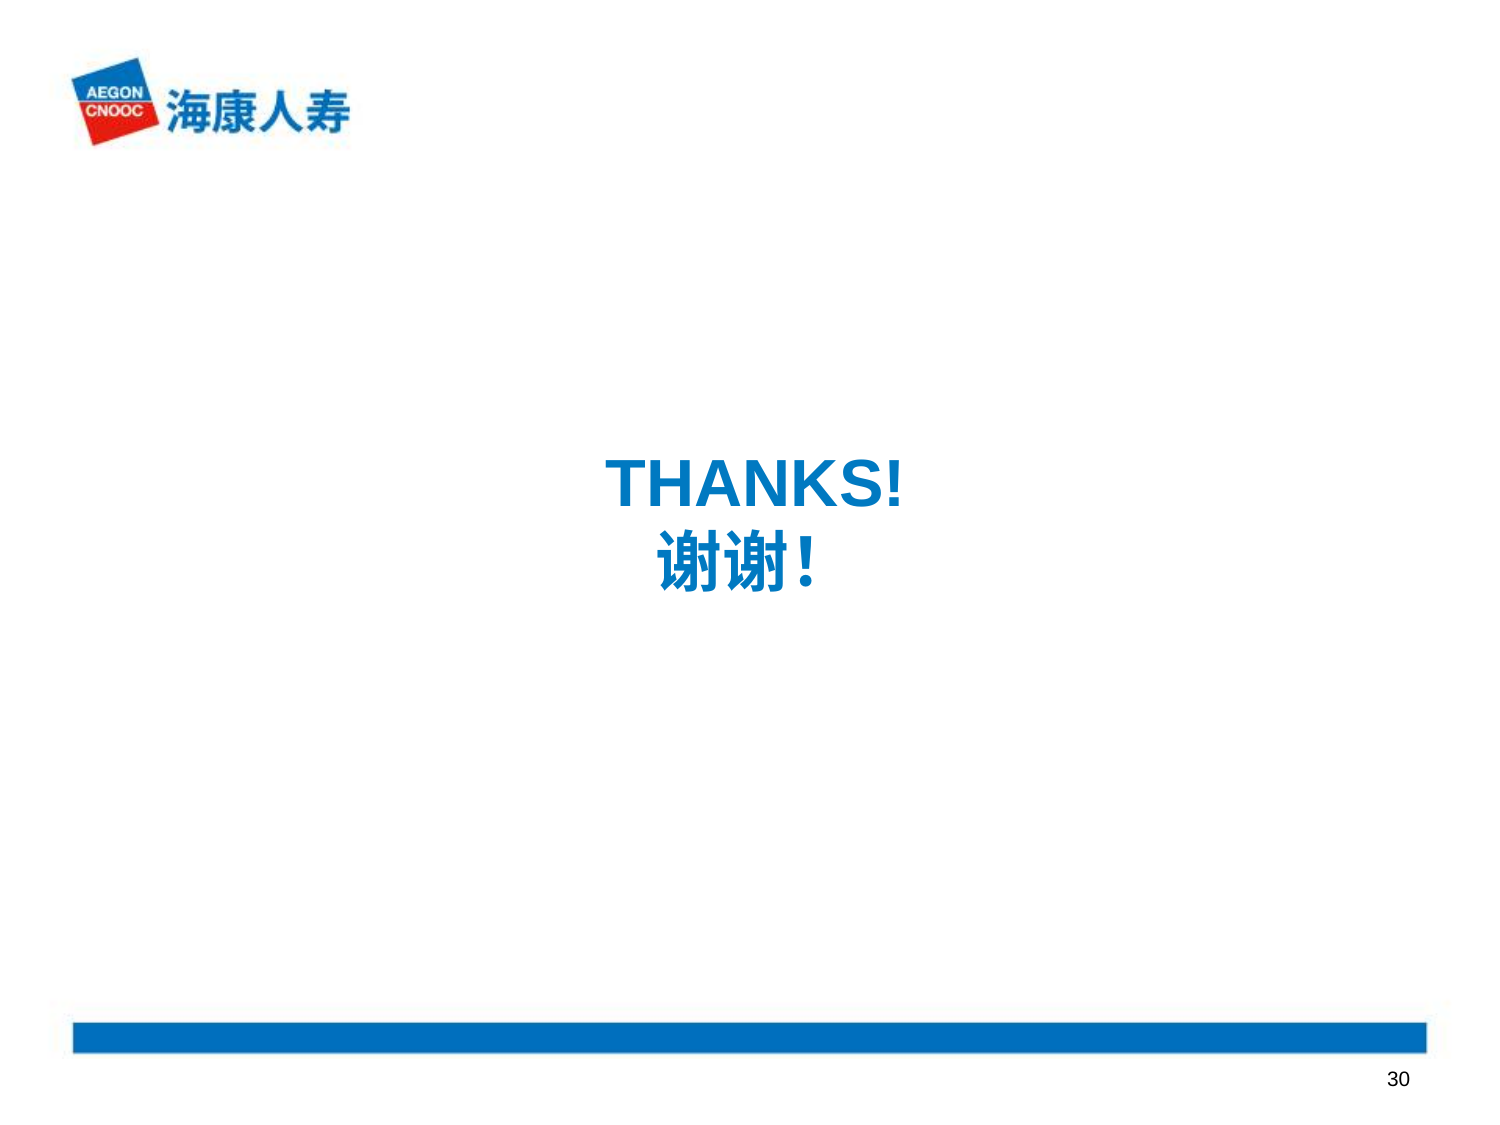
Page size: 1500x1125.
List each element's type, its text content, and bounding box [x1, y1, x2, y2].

title Thanks! 谢谢！ [118, 432, 1394, 599]
slide_number 30 [1074, 1058, 1426, 1103]
picture [0, 0, 1500, 1059]
